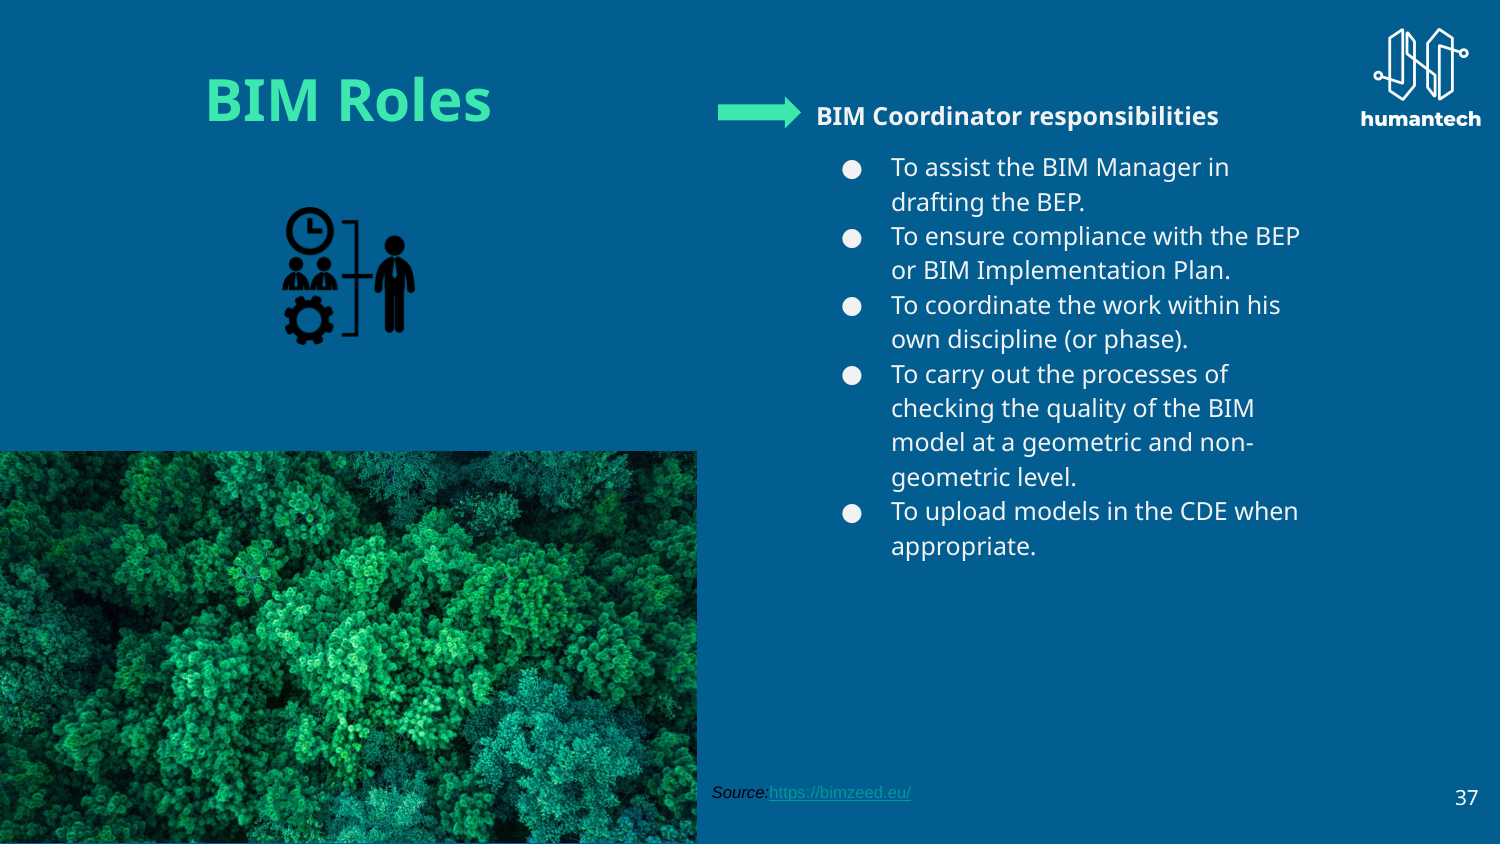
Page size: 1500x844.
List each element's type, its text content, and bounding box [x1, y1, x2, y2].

picture [0, 451, 697, 844]
title BIM Roles [0, 48, 697, 345]
text_box BIM Coordinator responsibilities To assist the BIM Manager in drafting the BEP. To ensure compliance with the BEP or BIM Implementation Plan. To coordinate the work within his own discipline (or phase). To carry out the processes of checking the quality of the BIM model at a geometric and non-geometric level. To upload models in the CDE when appropriate. [800, 88, 1333, 246]
text_box Source:https://bimzeed.eu/ [700, 764, 1374, 807]
text_box [718, 96, 801, 129]
picture [279, 207, 417, 345]
picture [1353, 9, 1489, 145]
slide_number ‹#› [1083, 769, 1494, 834]
